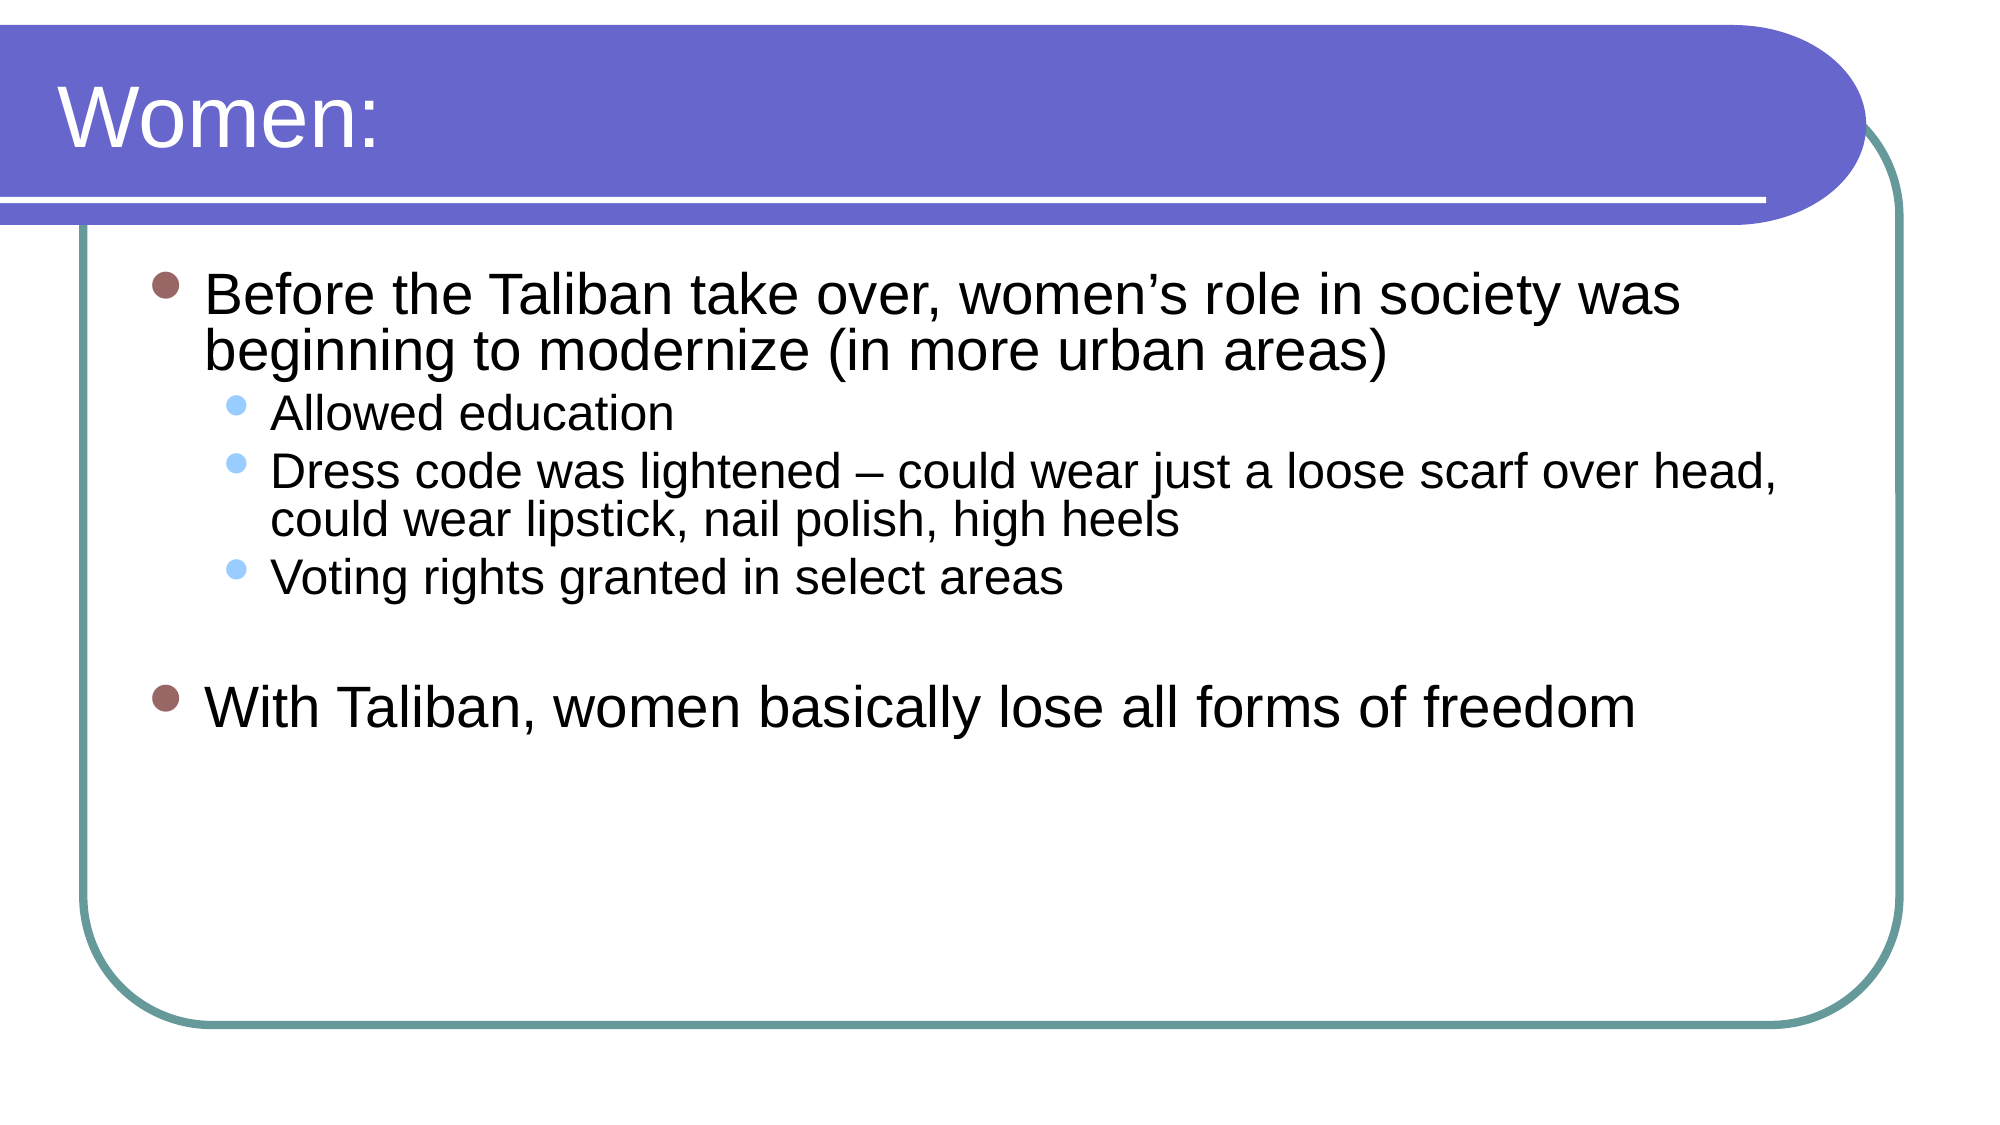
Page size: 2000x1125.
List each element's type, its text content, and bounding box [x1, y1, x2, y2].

list Before the Taliban take over, women’s role in society was beginning to modernize (in more urban areas) Allowed education Dress code was lightened – could wear just a loose scarf over head, could wear lipstick, nail polish, high heels Voting rights granted in select areas With Taliban, women basically lose all forms of freedom [133, 262, 1867, 988]
title Women: [42, 37, 1796, 188]
